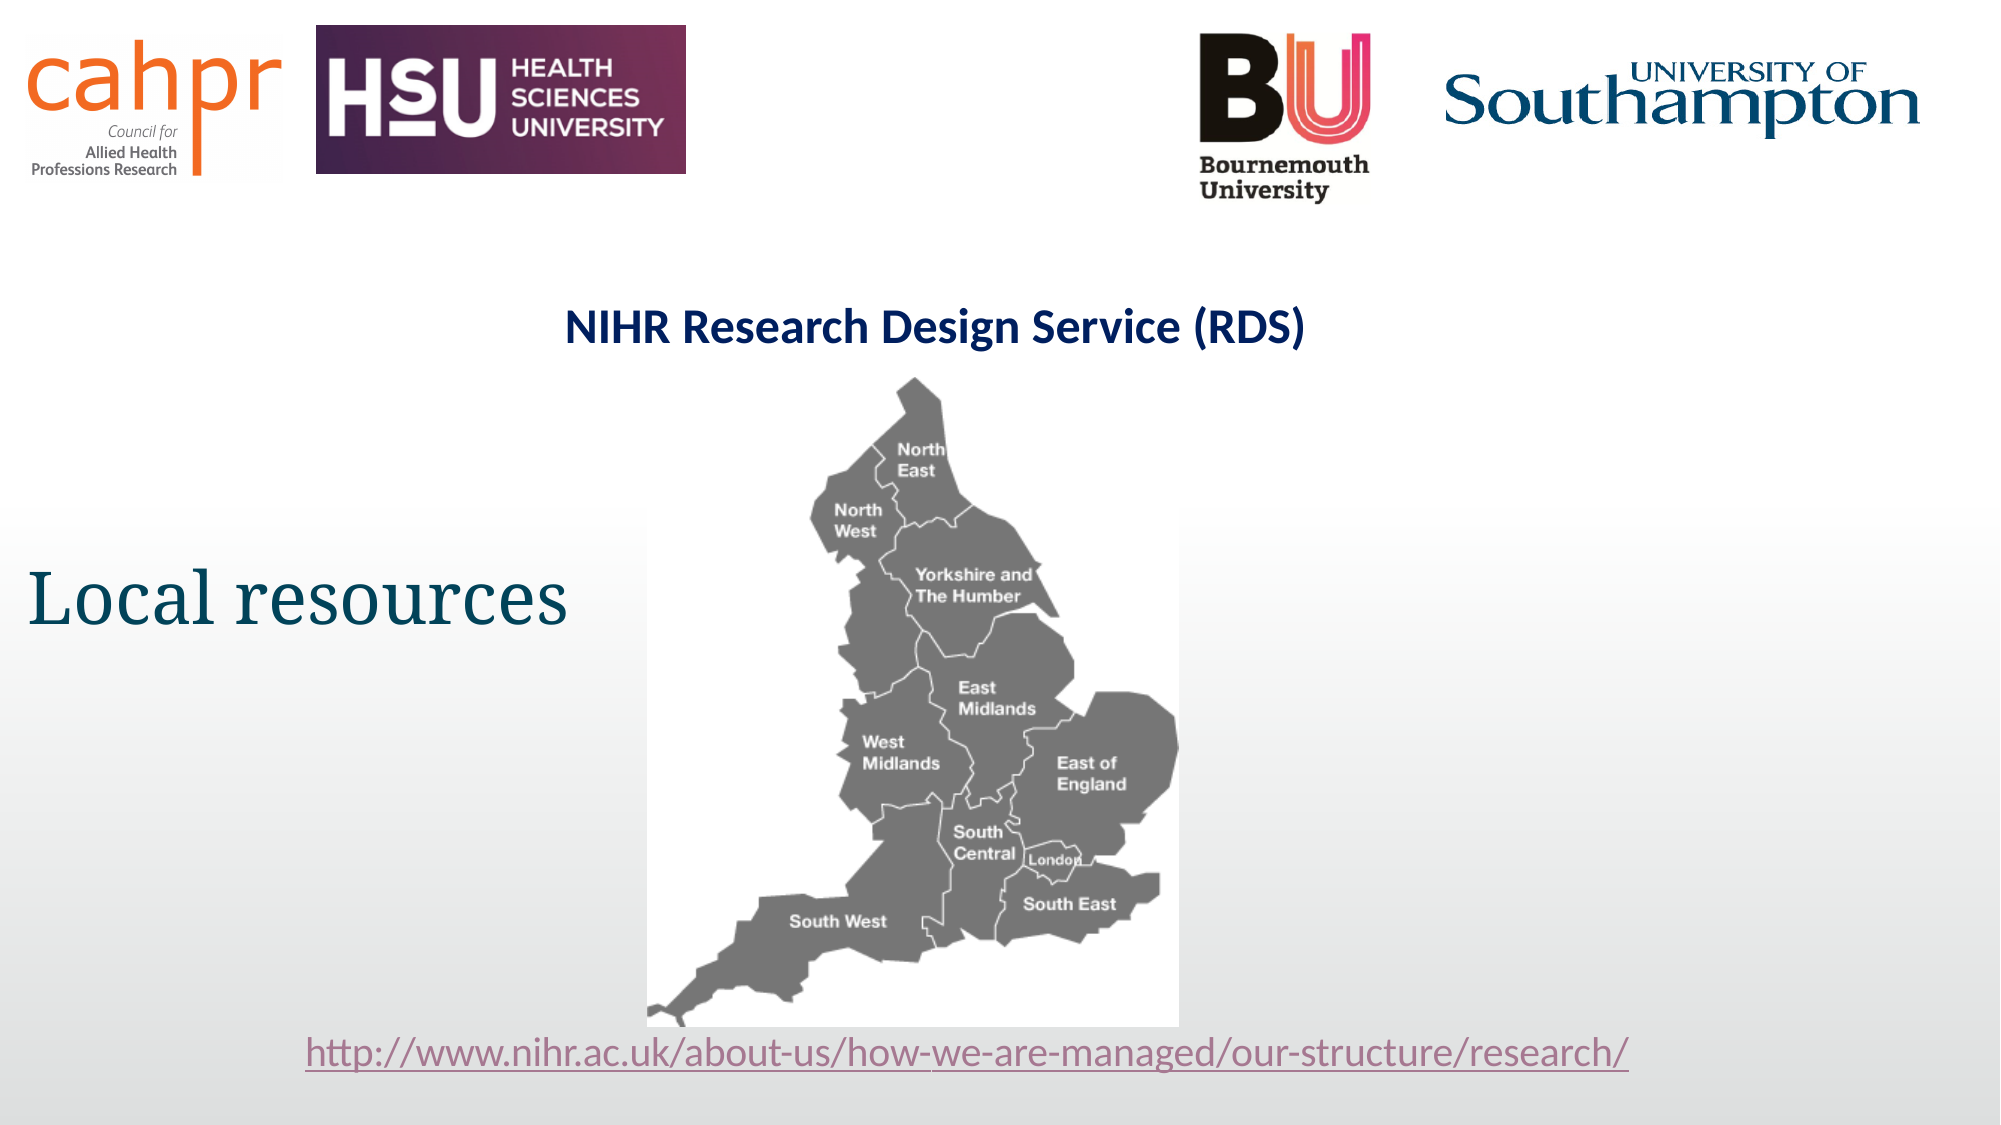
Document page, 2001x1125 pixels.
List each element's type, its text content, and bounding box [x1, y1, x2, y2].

picture [316, 24, 686, 175]
text_box NIHR Research Design Service (RDS) [562, 291, 1308, 354]
picture [25, 33, 283, 183]
title Local resources [25, 549, 641, 740]
picture [646, 376, 1179, 1027]
picture [1172, 20, 1402, 225]
picture [1446, 62, 1920, 139]
text_box http://www.nihr.ac.uk/about-us/how-we-are-managed/our-structure/research/ [303, 1023, 1659, 1076]
